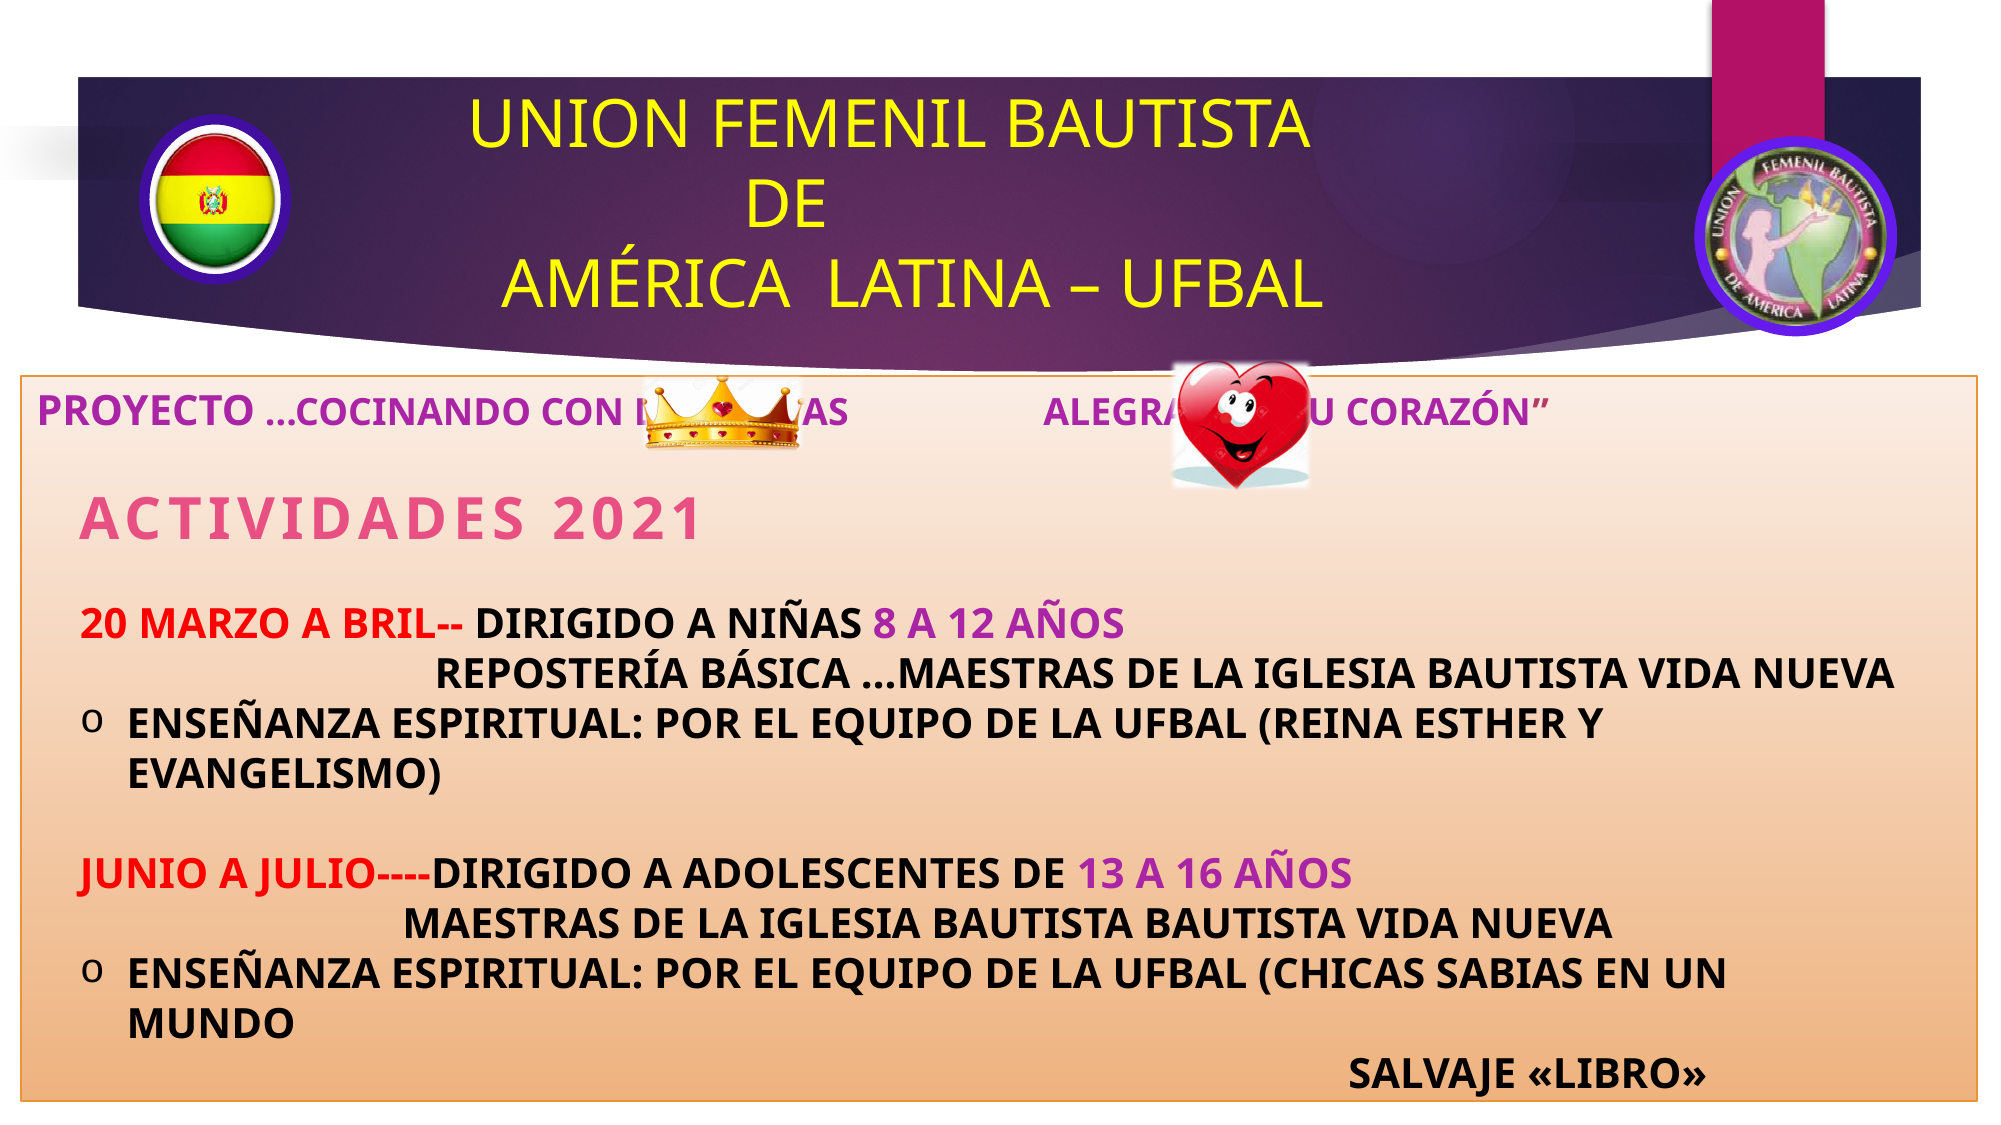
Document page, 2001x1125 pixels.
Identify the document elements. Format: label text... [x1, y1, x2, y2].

picture [144, 119, 287, 280]
title UNION FEMENIL BAUTISTA DE AMÉRICA LATINA – UFBAL [280, 86, 1546, 316]
picture [639, 373, 806, 452]
list PROYECTO ...COCINANDO CON LAS REINAS ALEGRANDO SU CORAZÓN” [20, 375, 1162, 1102]
picture [1699, 141, 1893, 332]
picture [1168, 358, 1314, 493]
list PROYECTO ...COCINANDO CON LAS REINAS ALEGRANDO SU CORAZÓN” [1319, 375, 1978, 1102]
text_box ACTIVIDADES 2021 20 MARZO A BRIL-- DIRIGIDO A NIÑAS 8 A 12 AÑOS REPOSTERÍA BÁSICA …MAESTRAS DE LA IGLESIA BAUTISTA VIDA NUEVA ENSEÑANZA ESPIRITUAL: POR EL EQUIPO DE LA UFBAL (REINA ESTHER Y EVANGELISMO) JUNIO A JULIO----DIRIGIDO A ADOLESCENTES DE 13 A 16 AÑOS MAESTRAS DE LA IGLESIA BAUTISTA BAUTISTA VIDA NUEVA ENSEÑANZA ESPIRITUAL: POR EL EQUIPO DE LA UFBAL (CHICAS SABIAS EN UN MUNDO SALVAJE «LIBRO» [65, 473, 1922, 1125]
